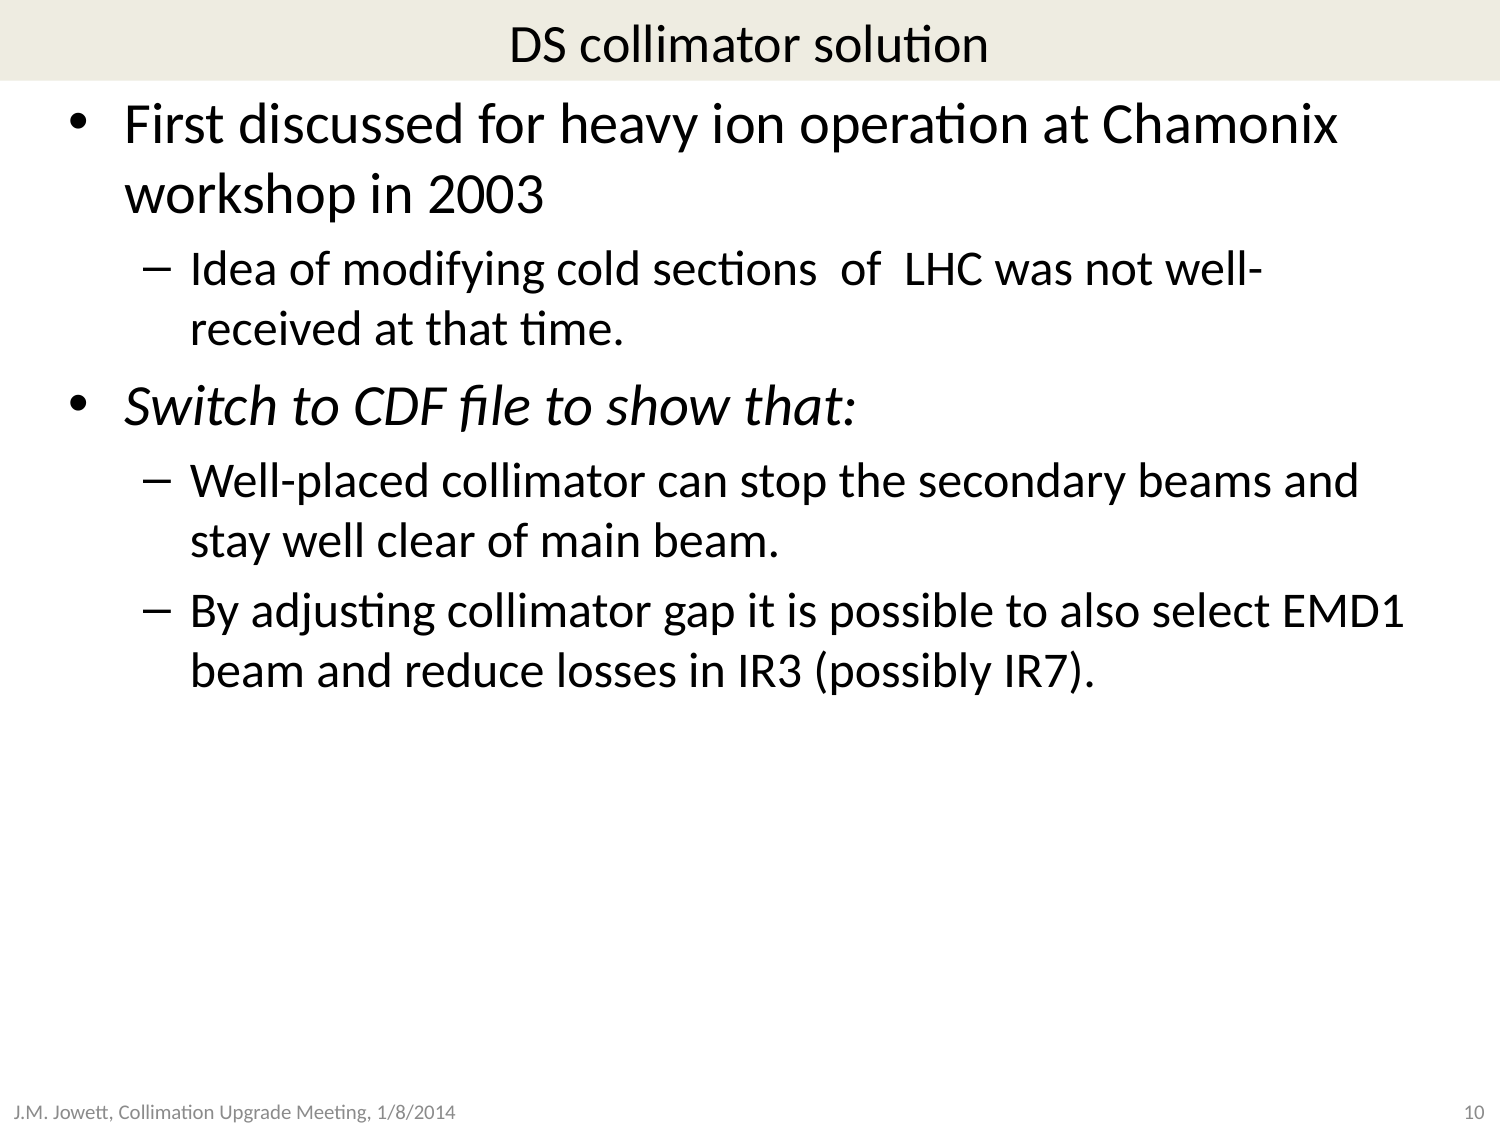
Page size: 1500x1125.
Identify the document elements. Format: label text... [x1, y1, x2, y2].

title DS collimator solution [0, 0, 1500, 81]
list First discussed for heavy ion operation at Chamonix workshop in 2003 Idea of modifying cold sections of LHC was not well-received at that time. Switch to CDF file to show that: Well-placed collimator can stop the secondary beams and stay well clear of main beam. By adjusting collimator gap it is possible to also select EMD1 beam and reduce losses in IR3 (possibly IR7). [53, 78, 1447, 1083]
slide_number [0, 1094, 597, 1125]
slide_number 10 [1149, 1094, 1500, 1125]
